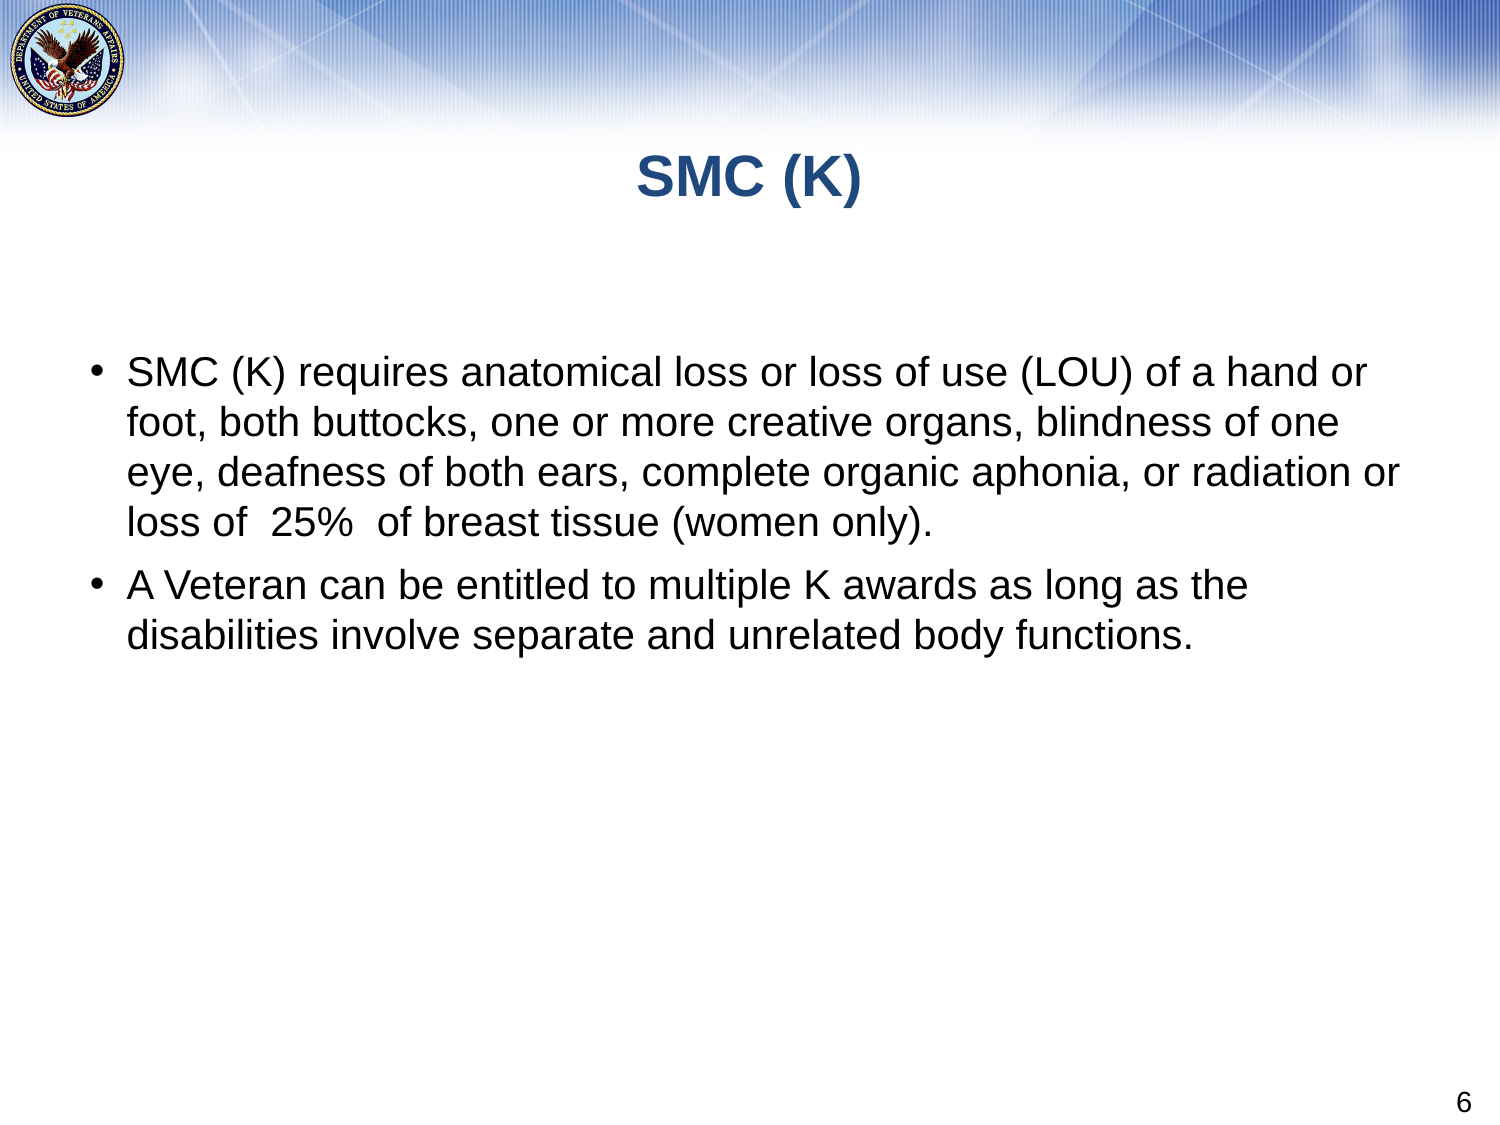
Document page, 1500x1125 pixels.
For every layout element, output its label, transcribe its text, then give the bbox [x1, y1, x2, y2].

picture [0, 309, 1500, 1062]
list SMC (K) requires anatomical loss or loss of use (LOU) of a hand or foot, both buttocks, one or more creative organs, blindness of one eye, deafness of both ears, complete organic aphonia, or radiation or loss of 25% of breast tissue (women only). A Veteran can be entitled to multiple K awards as long as the disabilities involve separate and unrelated body functions. [75, 337, 1425, 980]
title SMC (K) [0, 130, 1500, 309]
slide_number 6 [1136, 1083, 1487, 1125]
picture [0, 0, 1500, 130]
